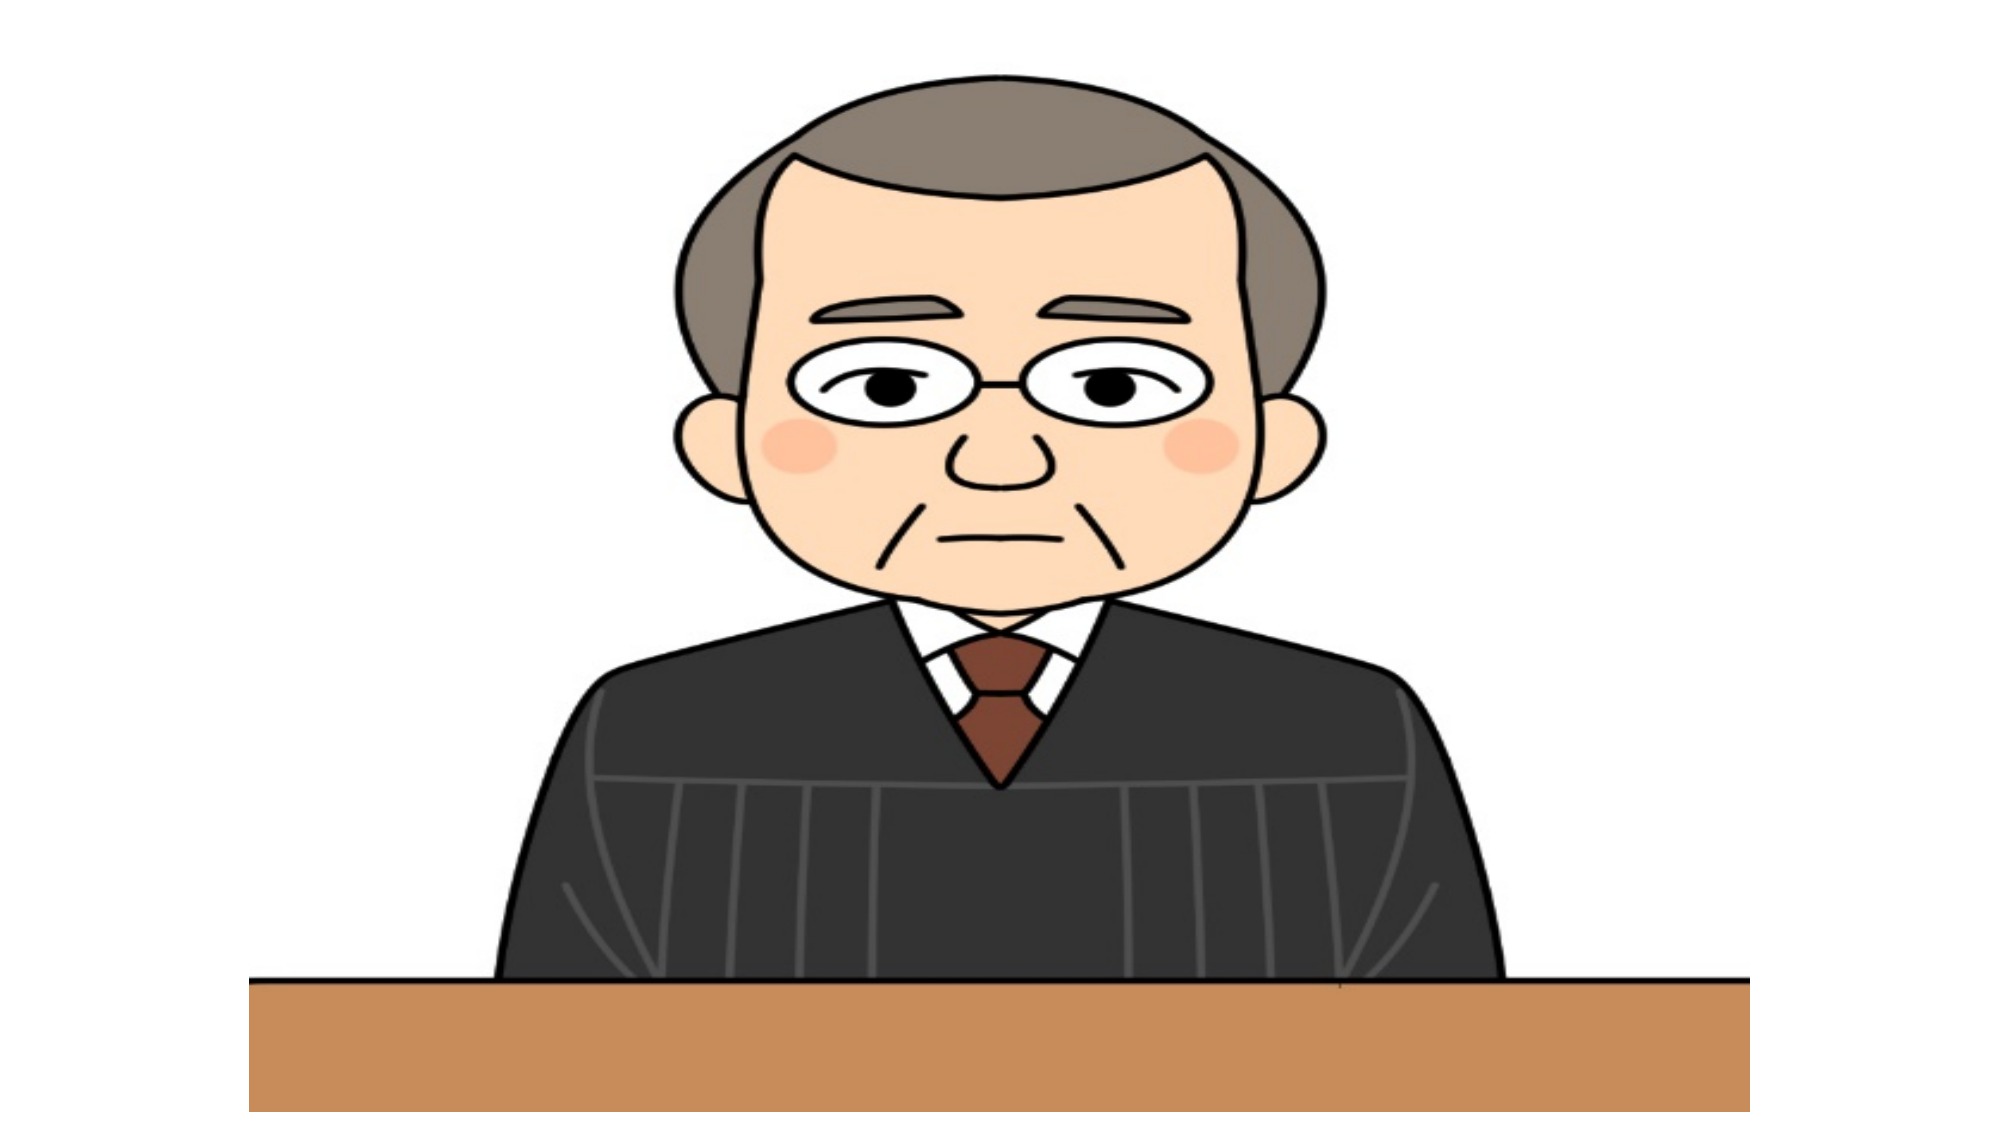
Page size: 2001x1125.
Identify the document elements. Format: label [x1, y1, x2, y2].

picture [249, 21, 1750, 1112]
